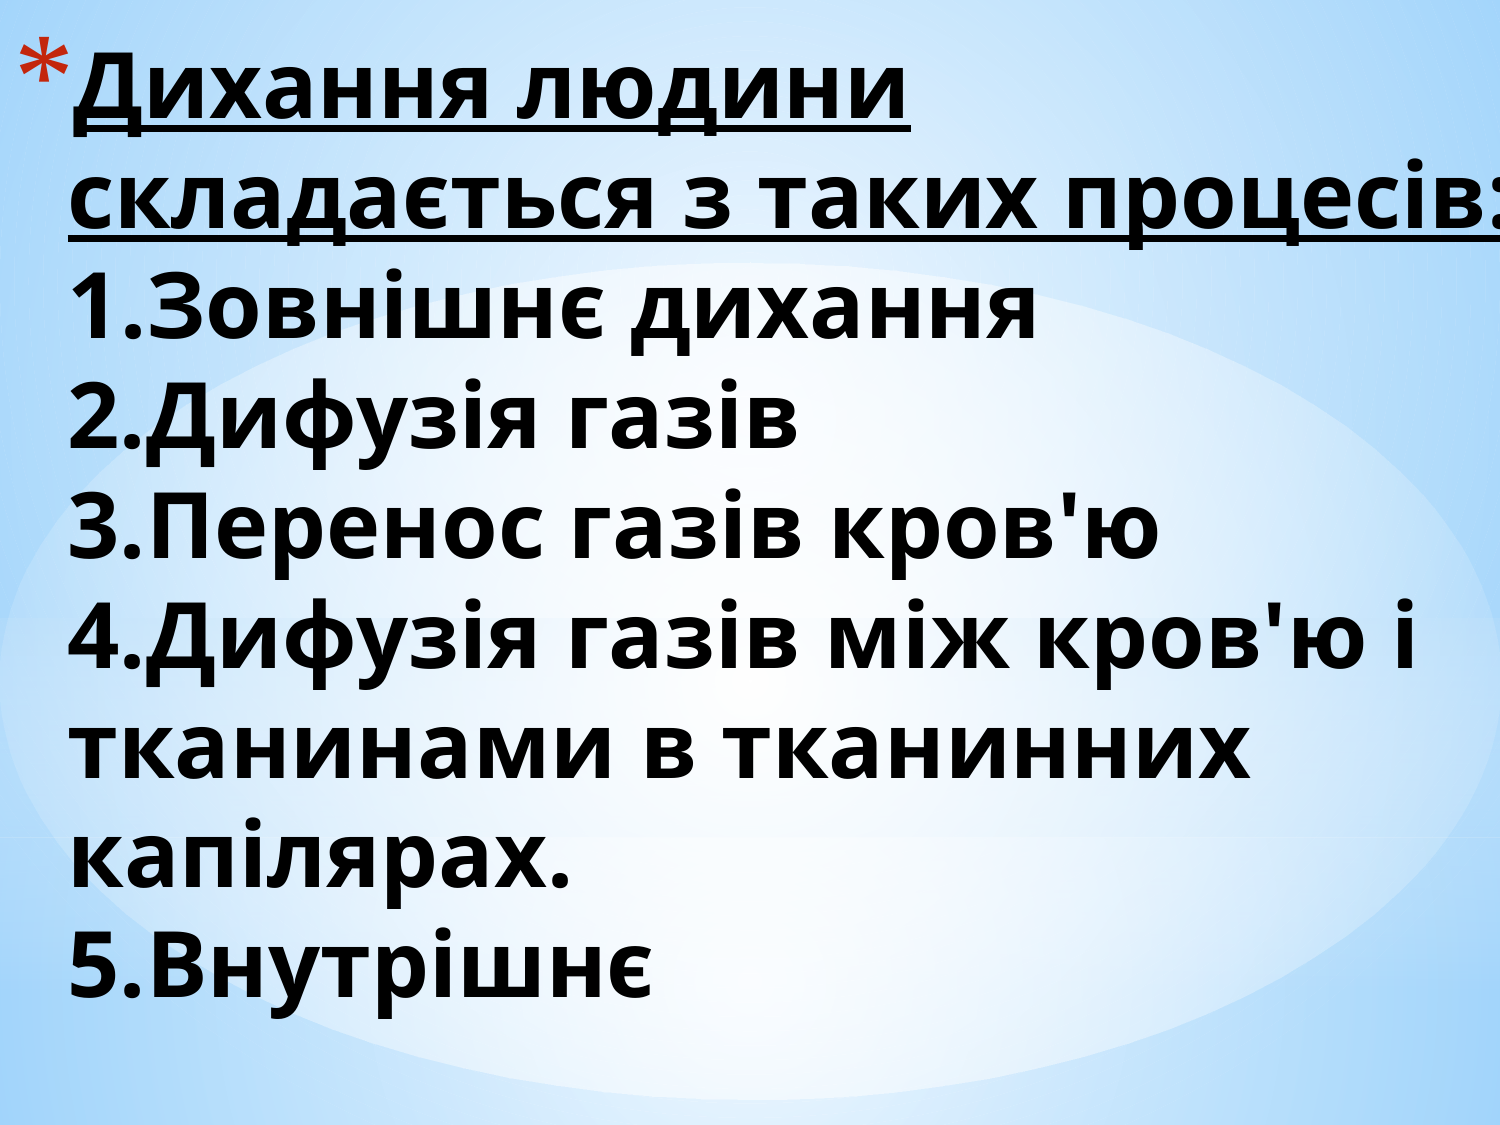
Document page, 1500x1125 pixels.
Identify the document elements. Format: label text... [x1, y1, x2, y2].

title Дихання людини складається з таких процесів: 1.Зовнішнє дихання 2.Дифузія газів 3.Перенос газів кров'ю 4.Дифузія газів між кров'ю і тканинами в тканинних капілярах. 5.Внутрішнє [0, 19, 1500, 1090]
